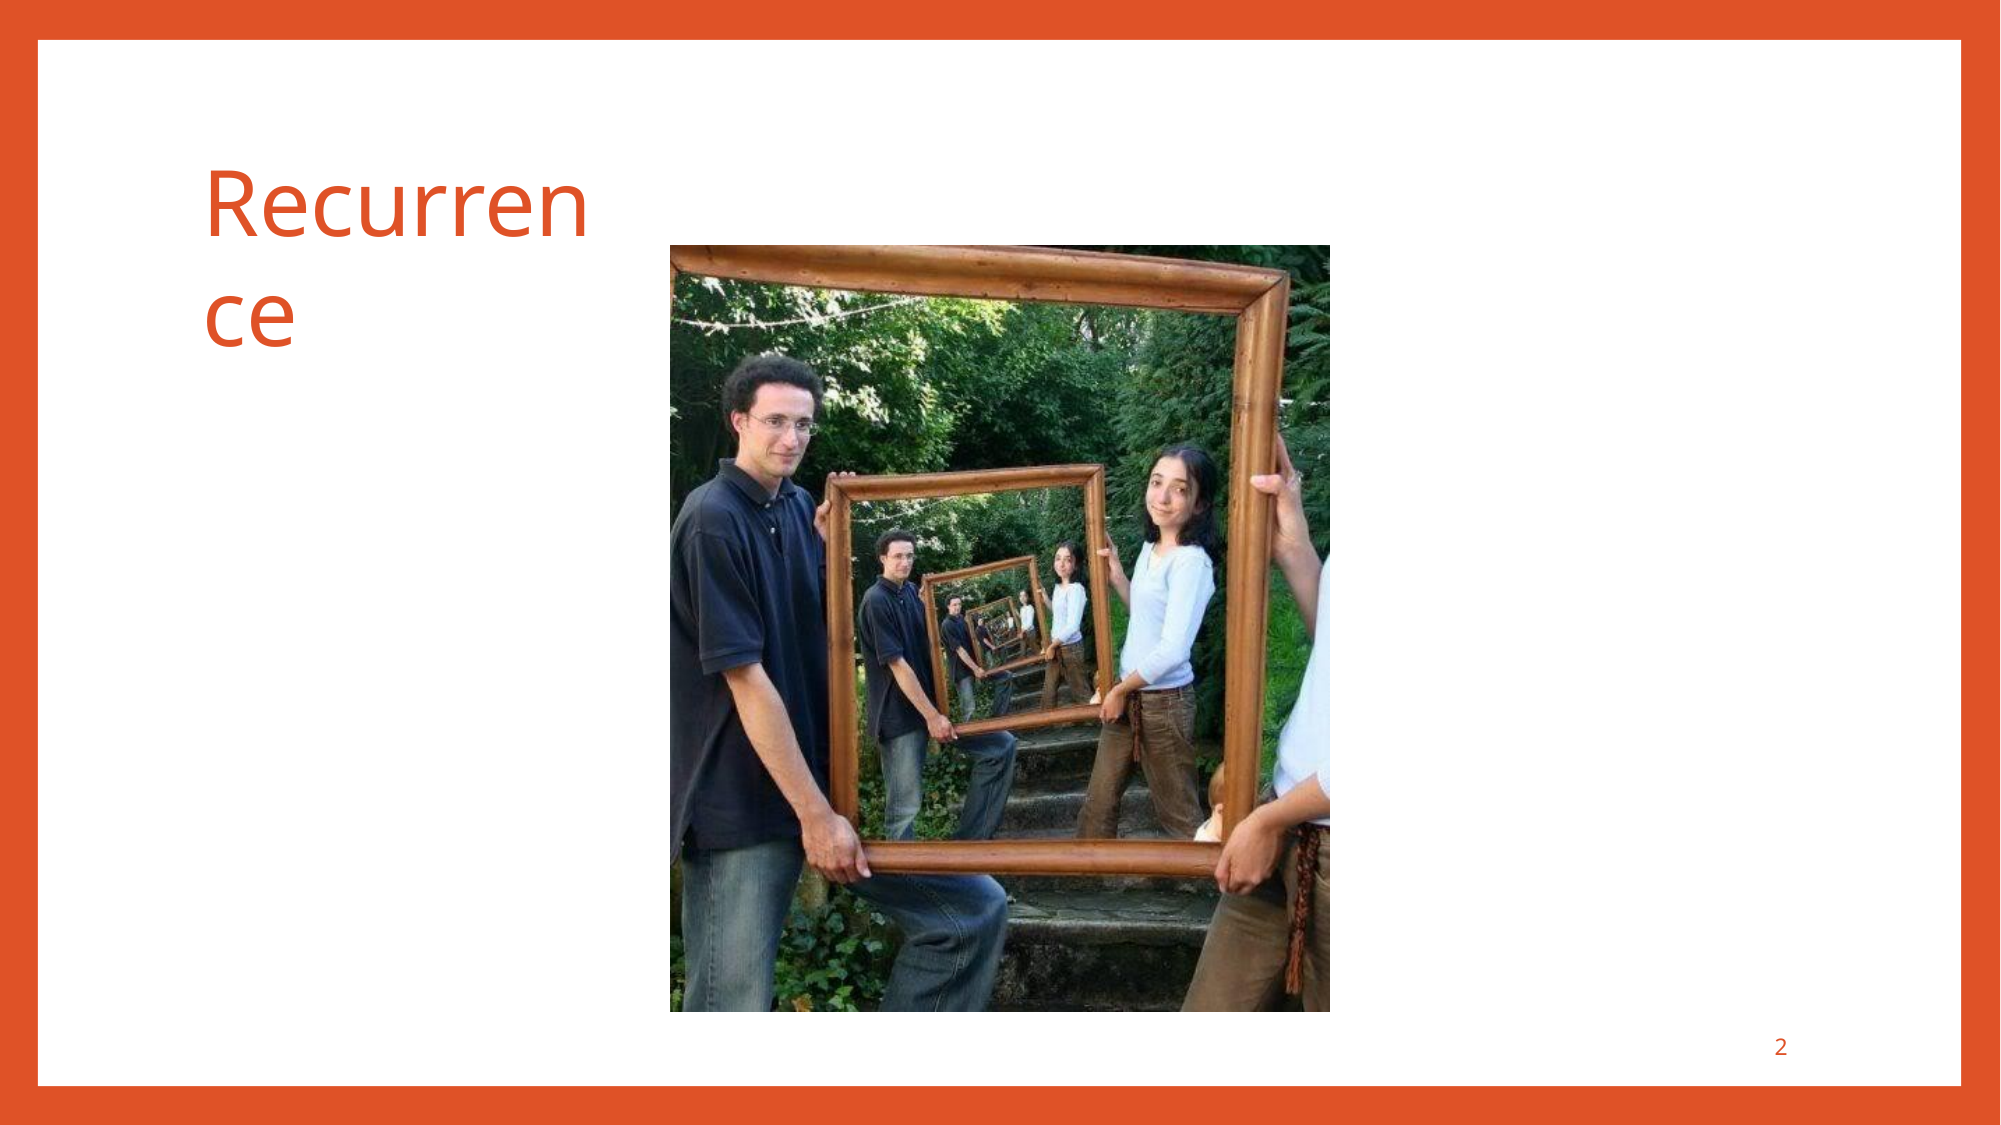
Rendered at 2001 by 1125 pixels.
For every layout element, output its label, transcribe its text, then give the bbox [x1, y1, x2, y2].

slide_number 2 [1765, 1038, 1802, 1125]
picture [670, 245, 1330, 1012]
title Recurrence [200, 142, 633, 365]
